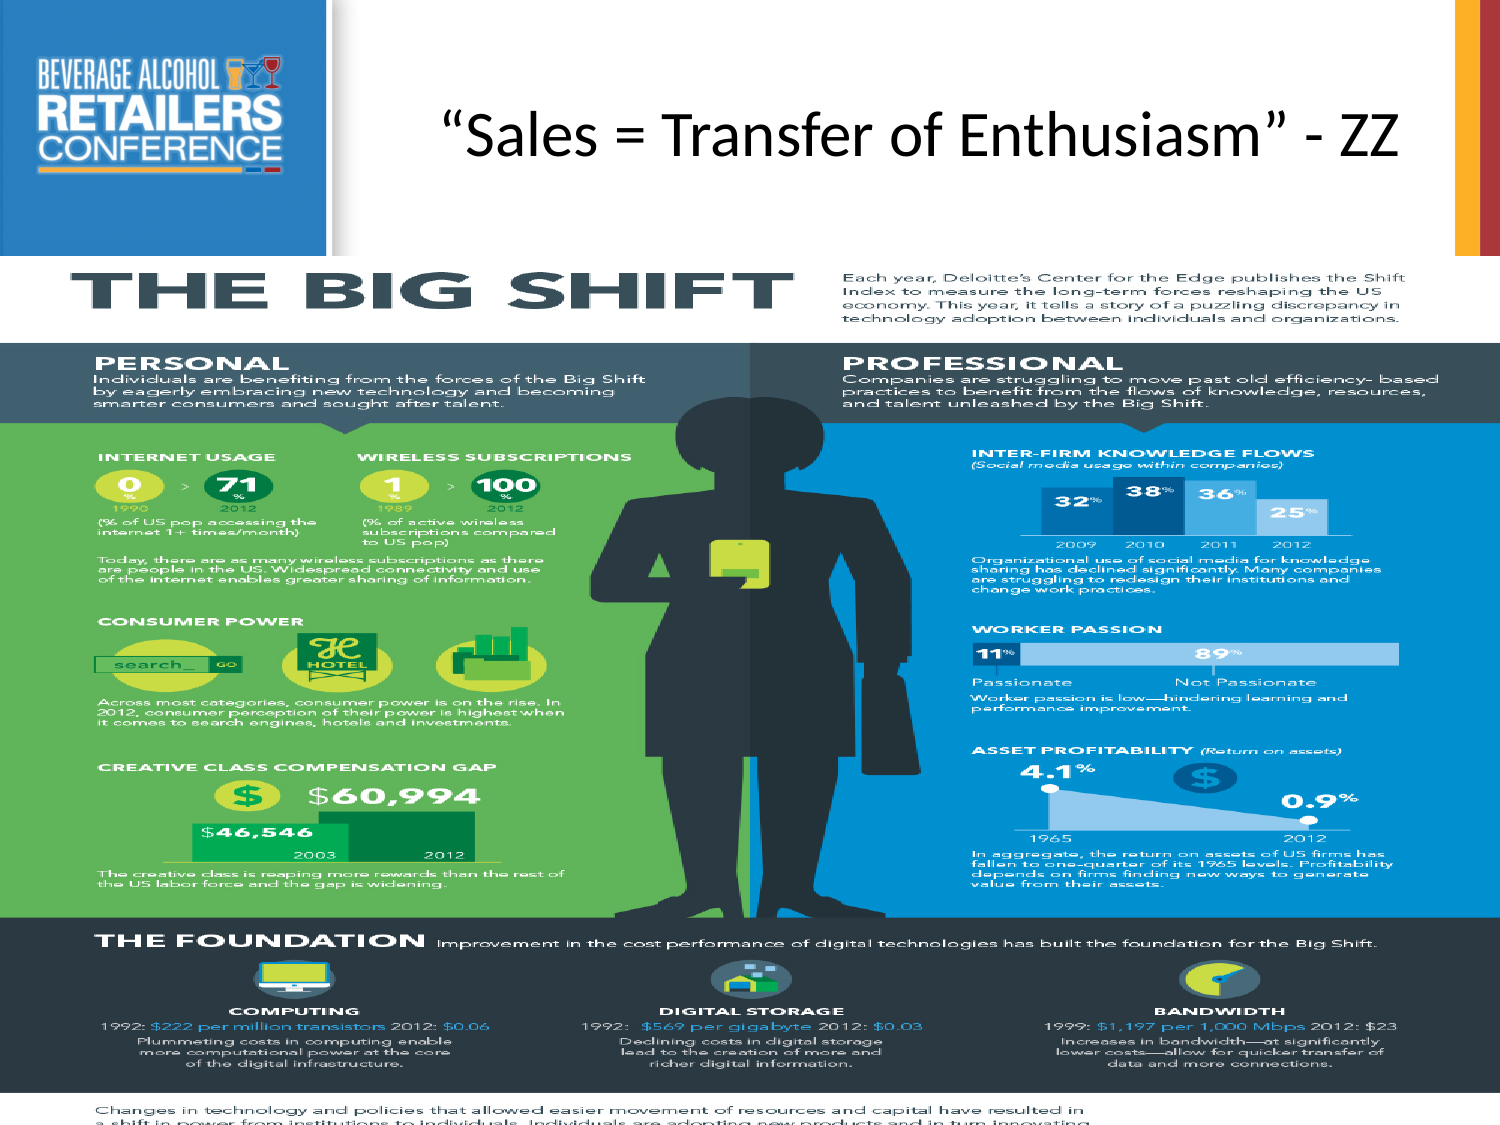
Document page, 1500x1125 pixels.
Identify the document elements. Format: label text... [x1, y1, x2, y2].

picture [0, 0, 1500, 255]
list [0, 255, 1500, 1125]
title “Sales = Transfer of Enthusiasm” - ZZ [421, 0, 1419, 183]
